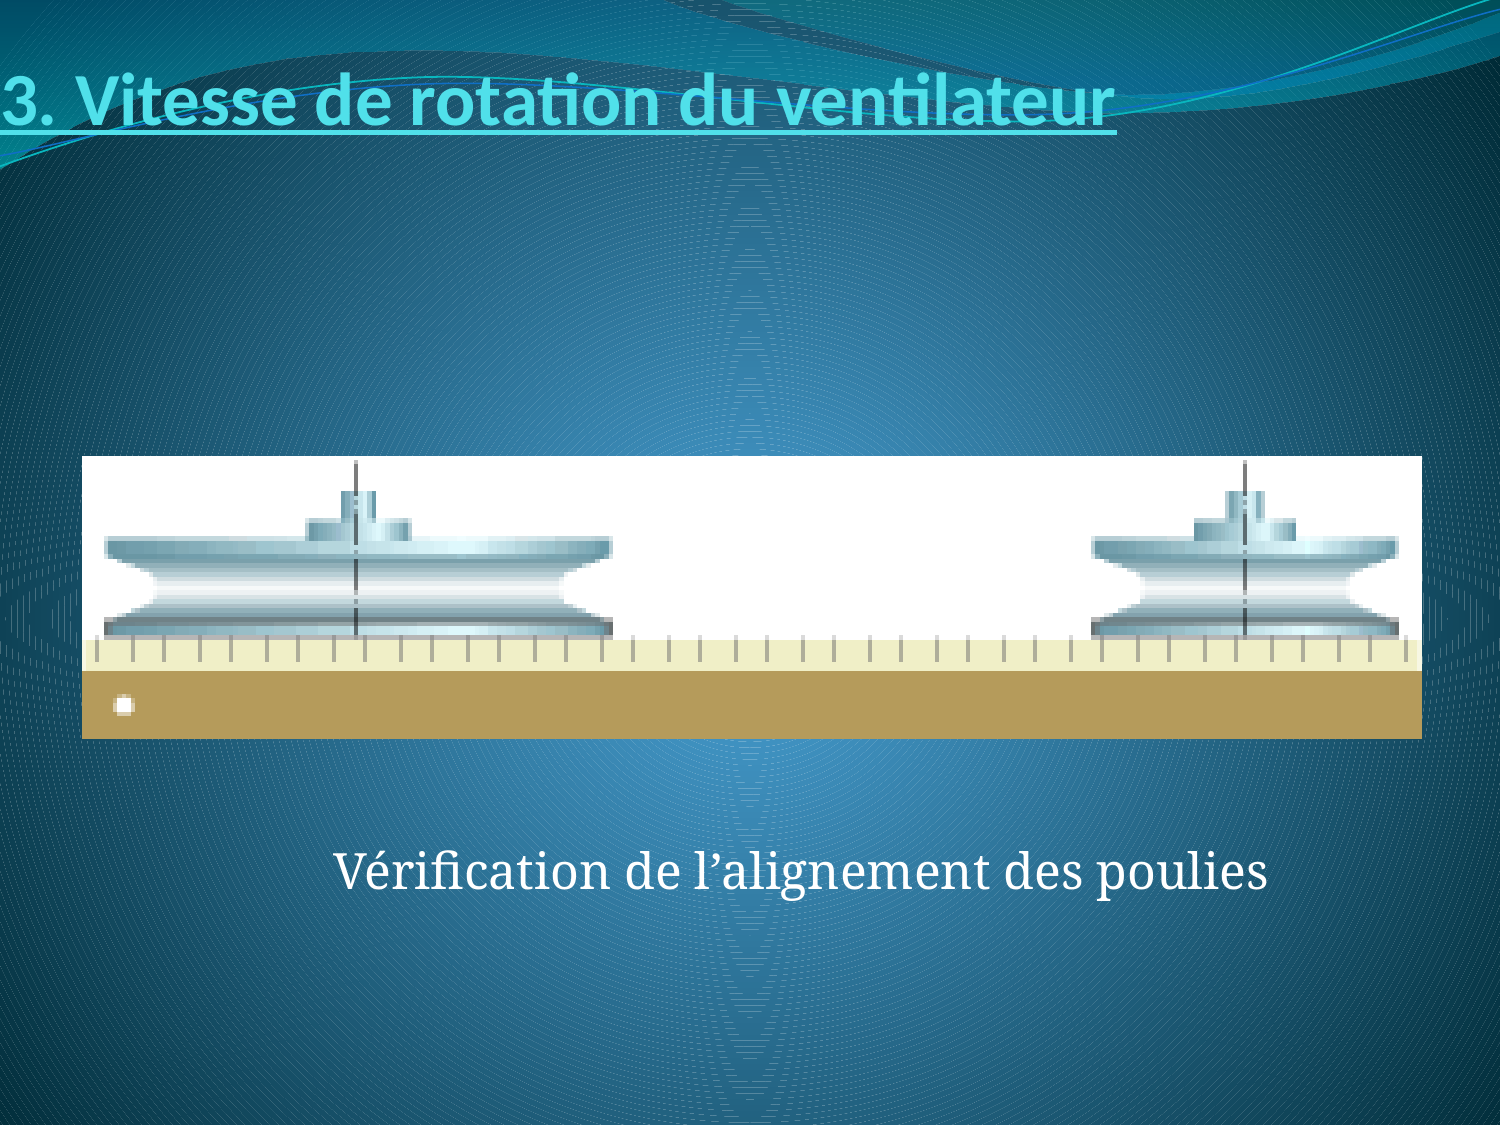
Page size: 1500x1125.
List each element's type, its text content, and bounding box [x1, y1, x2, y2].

text_box Vérification de l’alignement des poulies [0, 831, 1453, 907]
title 3. Vitesse de rotation du ventilateur [0, 1, 1336, 141]
picture [81, 456, 1422, 739]
